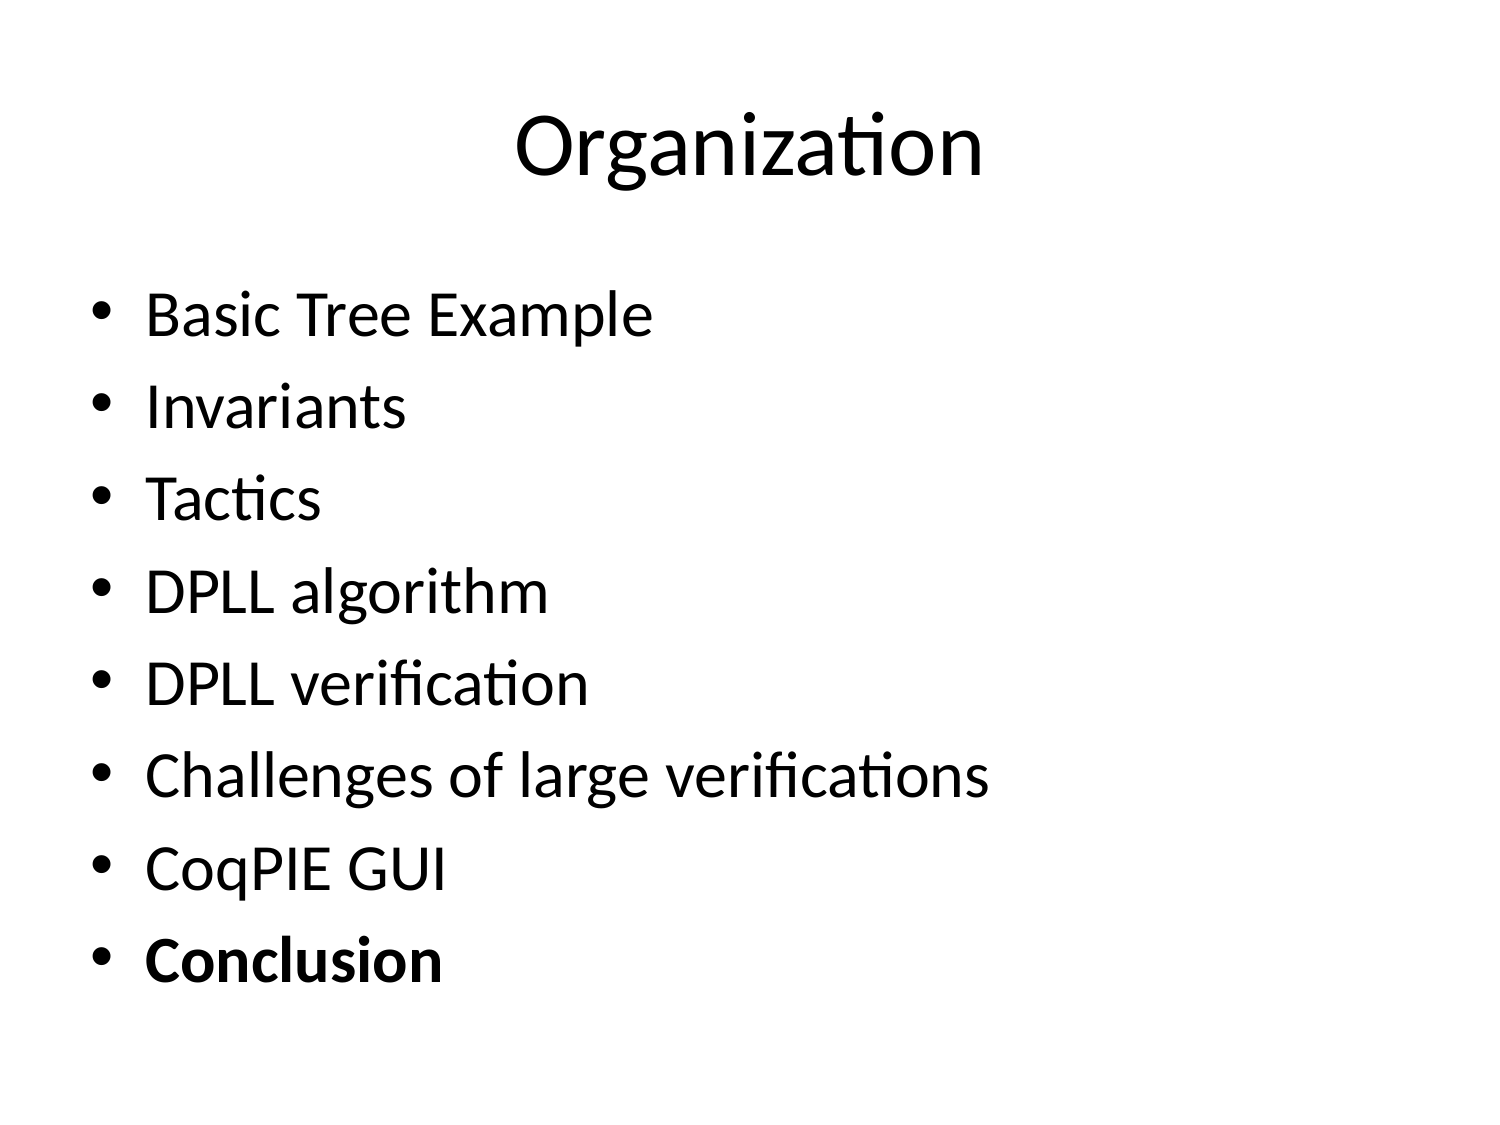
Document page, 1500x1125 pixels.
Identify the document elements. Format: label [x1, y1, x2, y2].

title [75, 45, 1425, 233]
list [75, 262, 1425, 1005]
